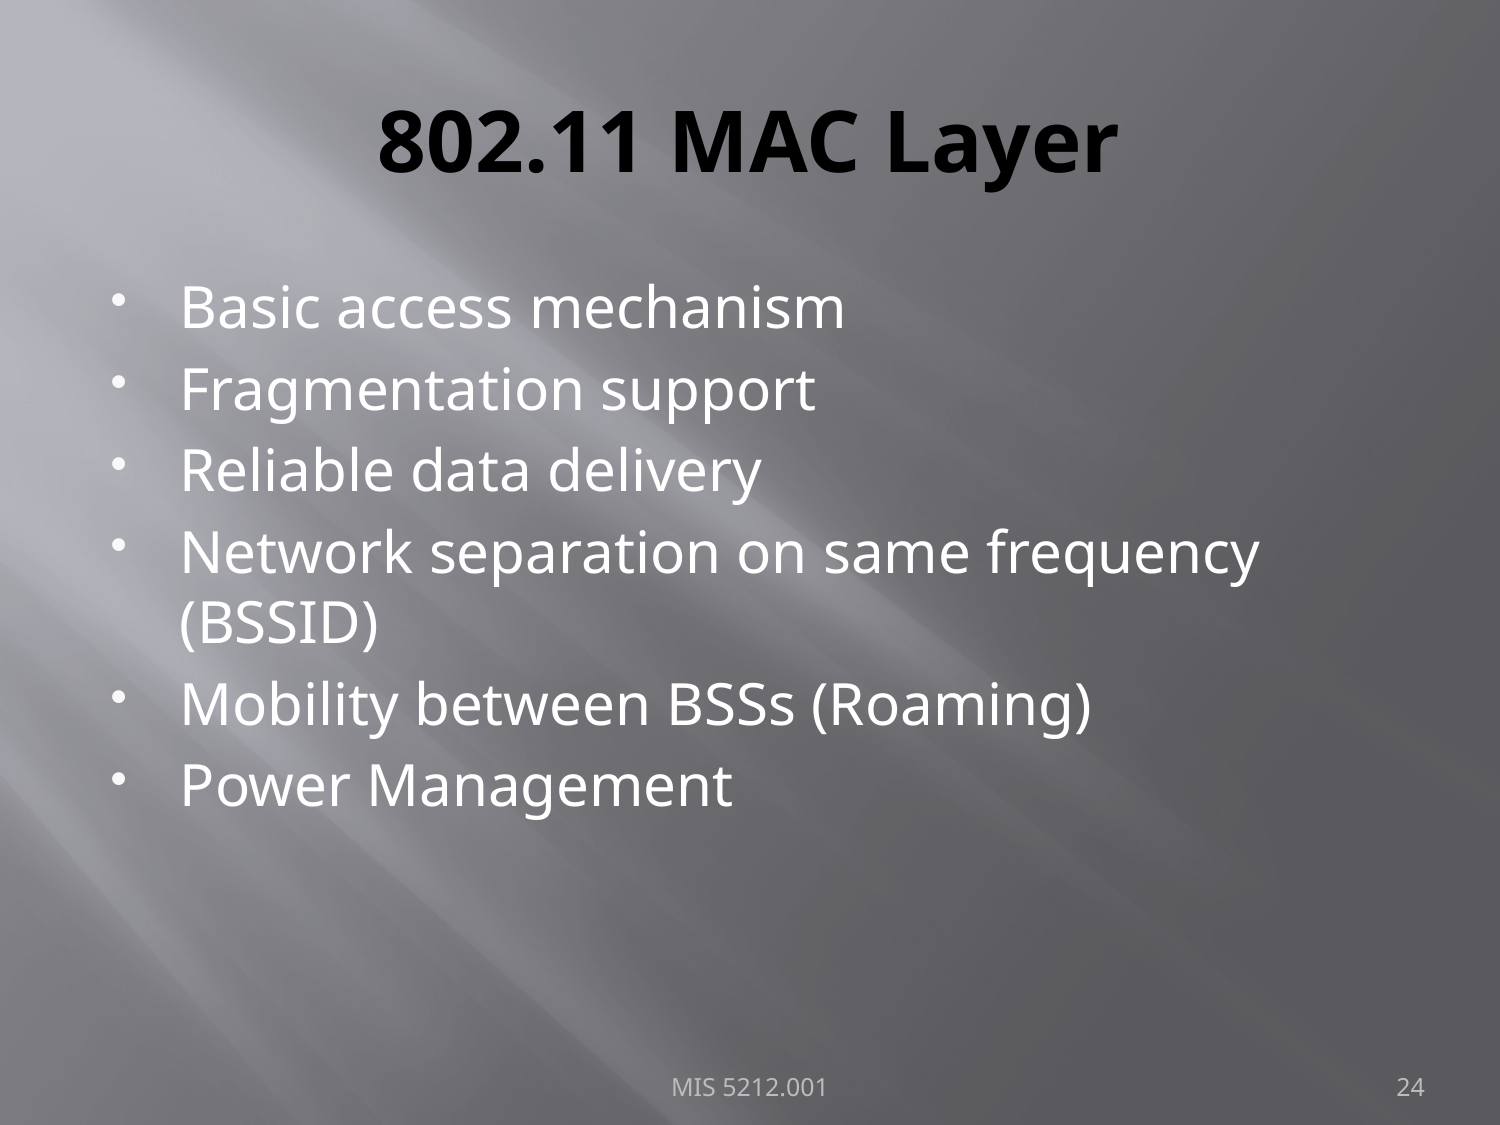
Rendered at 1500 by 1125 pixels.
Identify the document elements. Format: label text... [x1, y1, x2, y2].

slide_number 24 [1299, 1052, 1425, 1113]
title 802.11 MAC Layer [75, 45, 1425, 233]
footer MIS 5212.001 [512, 1052, 988, 1113]
list Basic access mechanism Fragmentation support Reliable data delivery Network separation on same frequency (BSSID) Mobility between BSSs (Roaming) Power Management [75, 262, 1425, 1035]
